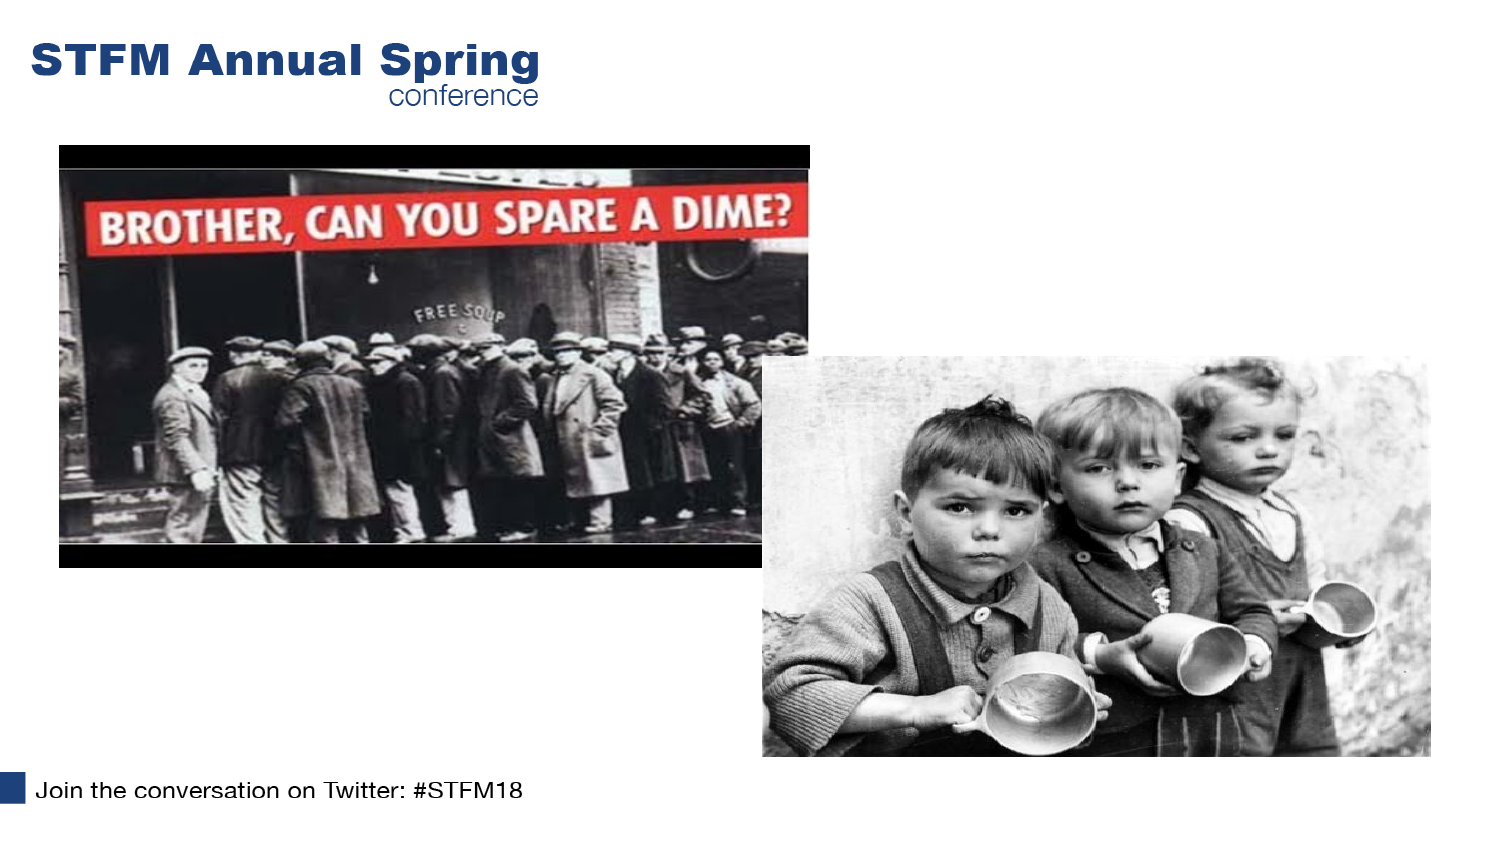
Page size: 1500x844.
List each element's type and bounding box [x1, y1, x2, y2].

list [58, 145, 810, 569]
picture [0, 0, 1500, 844]
